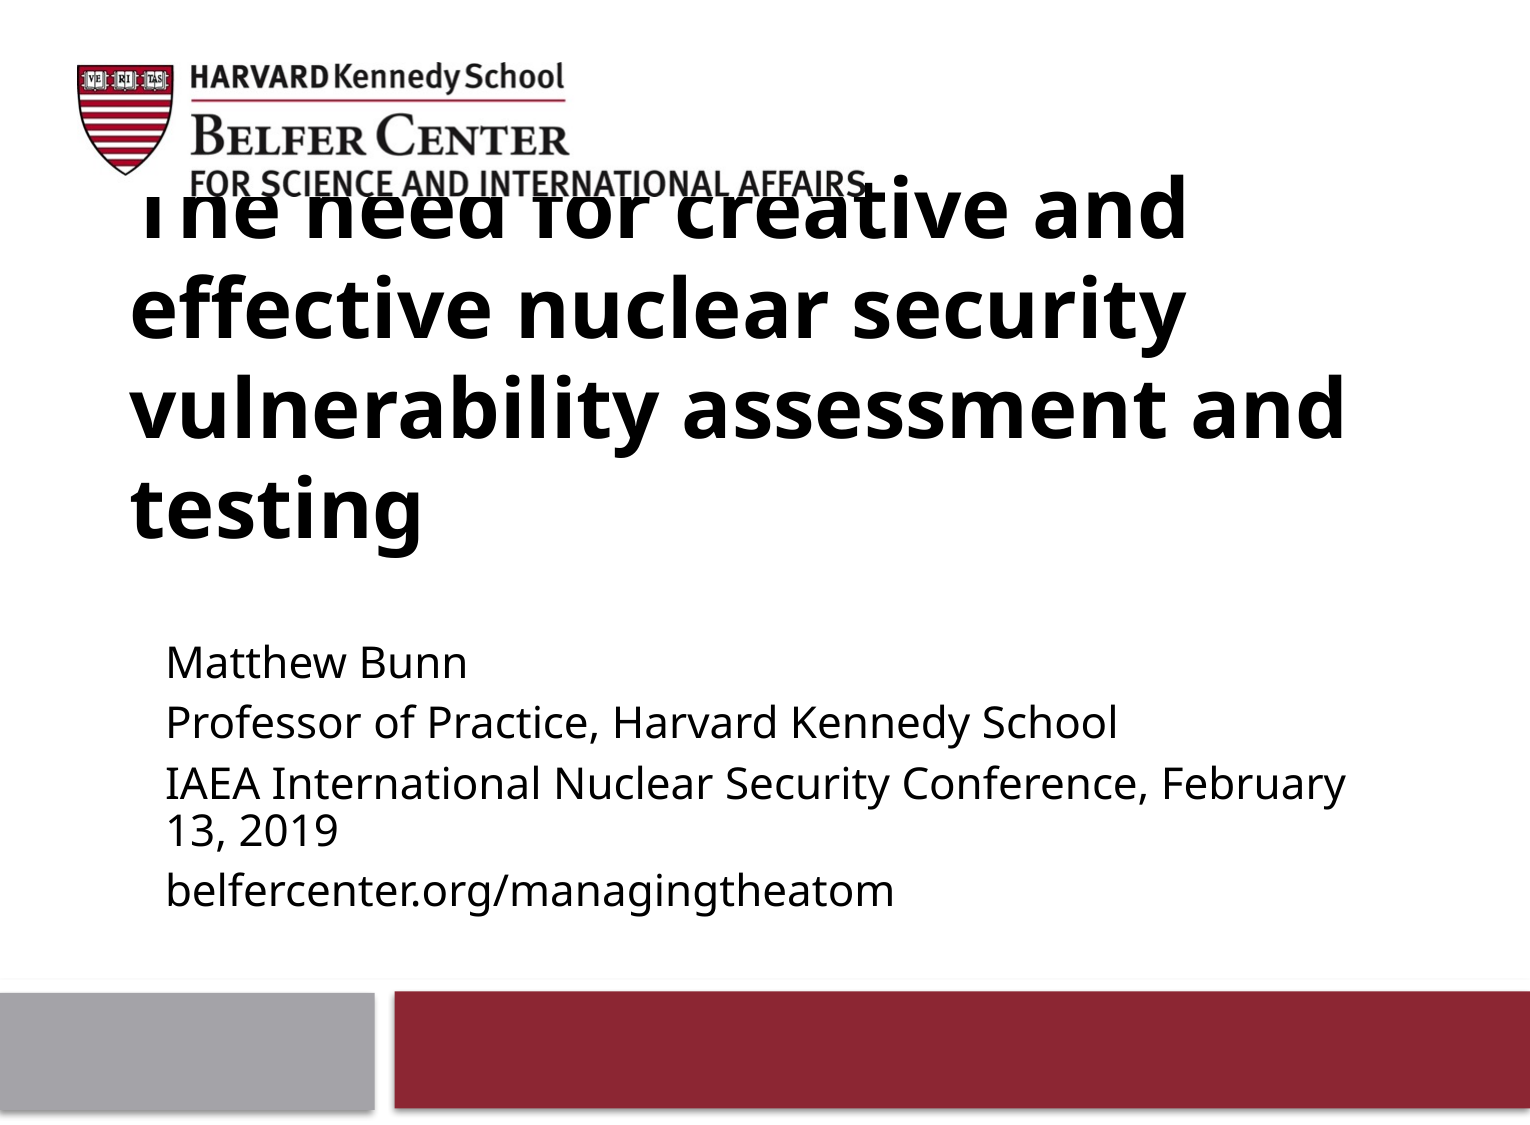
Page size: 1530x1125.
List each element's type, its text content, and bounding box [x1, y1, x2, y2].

picture [77, 62, 866, 198]
title The need for creative and effective nuclear security vulnerability assessment and testing [114, 375, 1425, 563]
subtitle Matthew Bunn Professor of Practice, Harvard Kennedy School IAEA International Nuclear Security Conference, February 13, 2019 belfercenter.org/managingtheatom [150, 575, 1425, 925]
